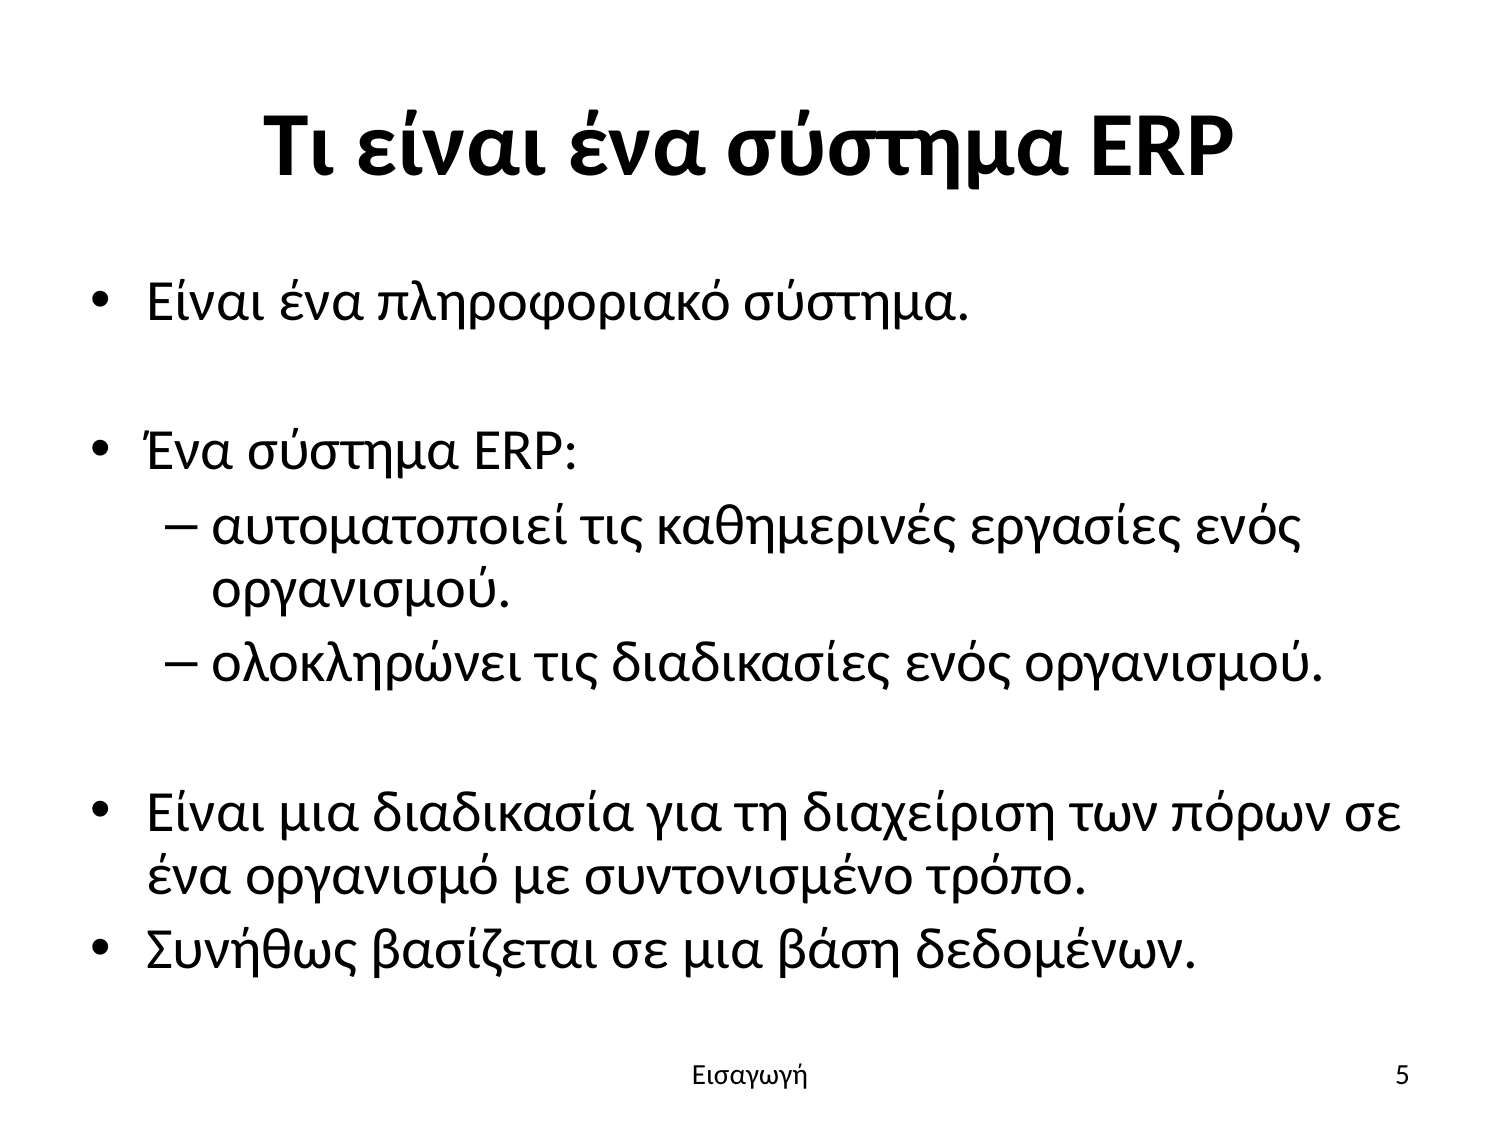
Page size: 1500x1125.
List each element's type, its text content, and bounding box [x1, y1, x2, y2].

footer Εισαγωγή [512, 1042, 988, 1103]
list Είναι ένα πληροφοριακό σύστημα. Ένα σύστημα ERP: αυτοματοποιεί τις καθημερινές εργασίες ενός οργανισμού. ολοκληρώνει τις διαδικασίες ενός οργανισμού. Είναι μια διαδικασία για τη διαχείριση των πόρων σε ένα οργανισμό με συντονισμένο τρόπο. Συνήθως βασίζεται σε μια βάση δεδομένων. [75, 262, 1425, 1005]
slide_number 5 [1074, 1042, 1425, 1103]
title Τι είναι ένα σύστημα ERP [75, 45, 1425, 233]
